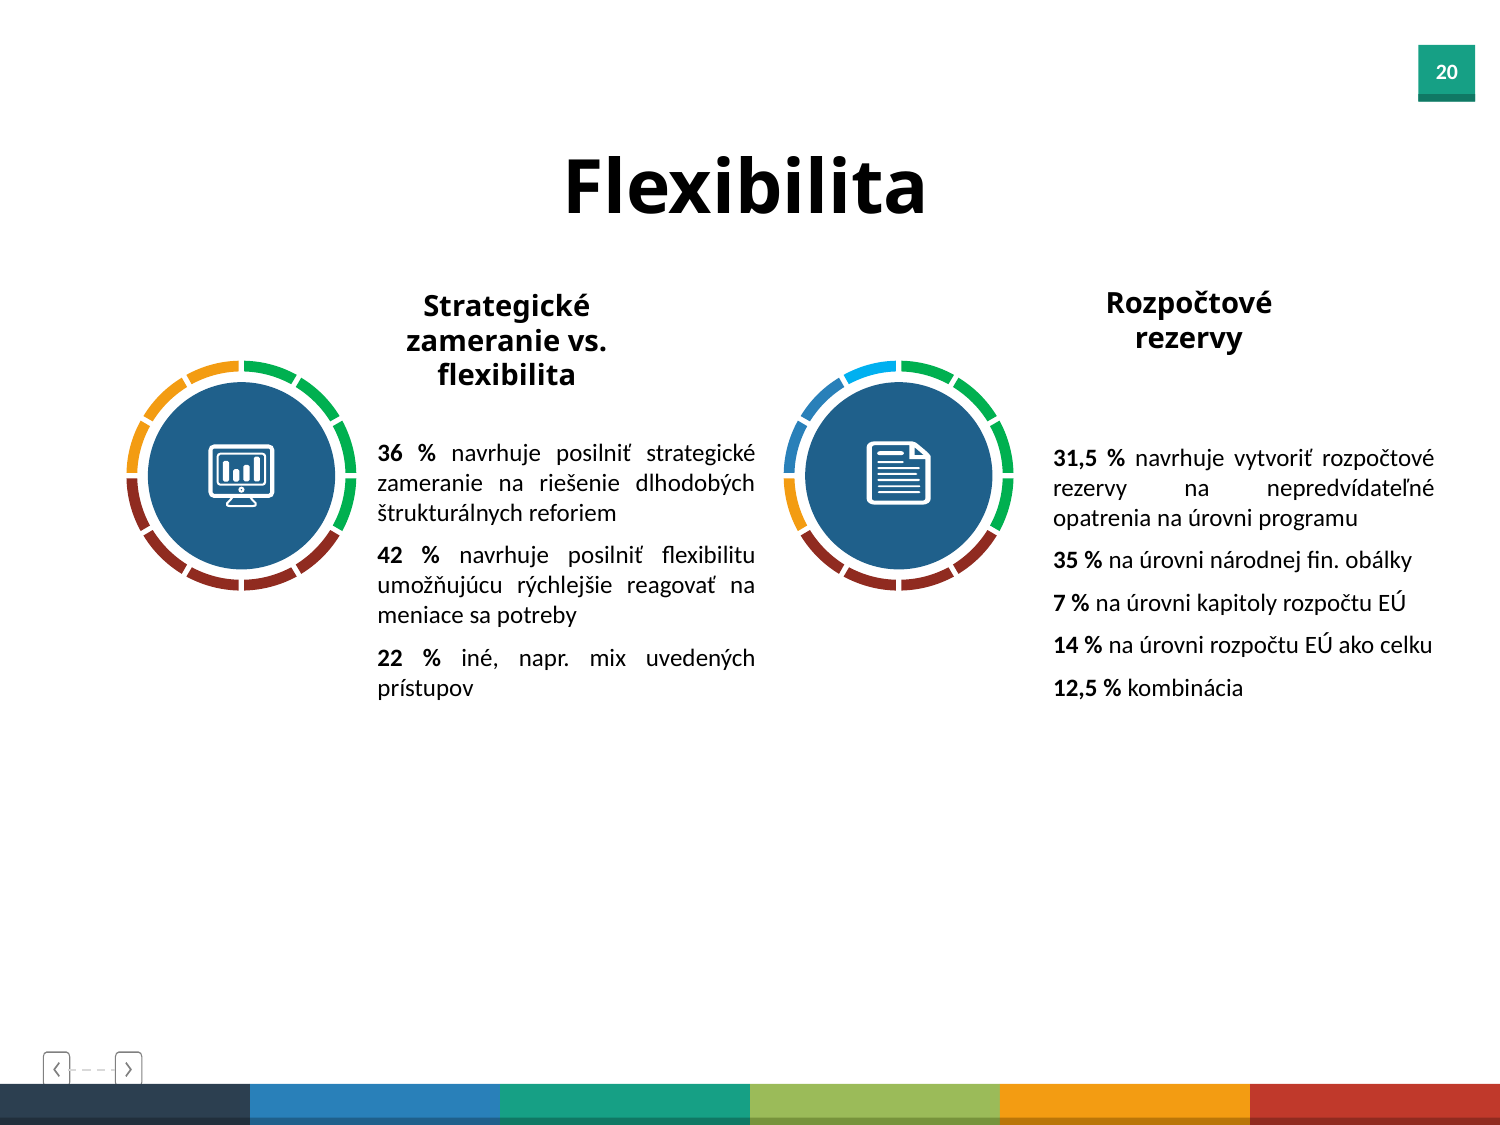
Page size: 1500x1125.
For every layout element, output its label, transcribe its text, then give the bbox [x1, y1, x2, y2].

text_box [251, 1083, 499, 1117]
text_box [999, 1083, 1249, 1117]
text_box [0, 1117, 1500, 1125]
text_box 31,5 % navrhuje vytvoriť rozpočtové rezervy na nepredvídateľné opatrenia na úrovni programu 35 % na úrovni národnej fin. obálky 7 % na úrovni kapitoly rozpočtu EÚ 14 % na úrovni rozpočtu EÚ ako celku 12,5 % kombinácia [1038, 434, 1450, 709]
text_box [208, 444, 275, 508]
text_box [0, 1083, 251, 1117]
text_box Flexibilita [547, 131, 945, 237]
text_box [1249, 1083, 1500, 1117]
text_box Strategické zameranie vs. flexibilita [365, 279, 649, 400]
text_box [126, 360, 357, 591]
text_box 36 % navrhuje posilniť strategické zameranie na riešenie dlhodobých štrukturálnych reforiem 42 % navrhuje posilniť flexibilitu umožňujúcu rýchlejšie reagovať na meniace sa potreby 22 % iné, napr. mix uvedených prístupov [362, 429, 771, 709]
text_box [866, 441, 931, 505]
text_box [499, 1083, 751, 1117]
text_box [783, 360, 1014, 591]
text_box [751, 1083, 999, 1117]
text_box Rozpočtové rezervy [1066, 277, 1312, 363]
